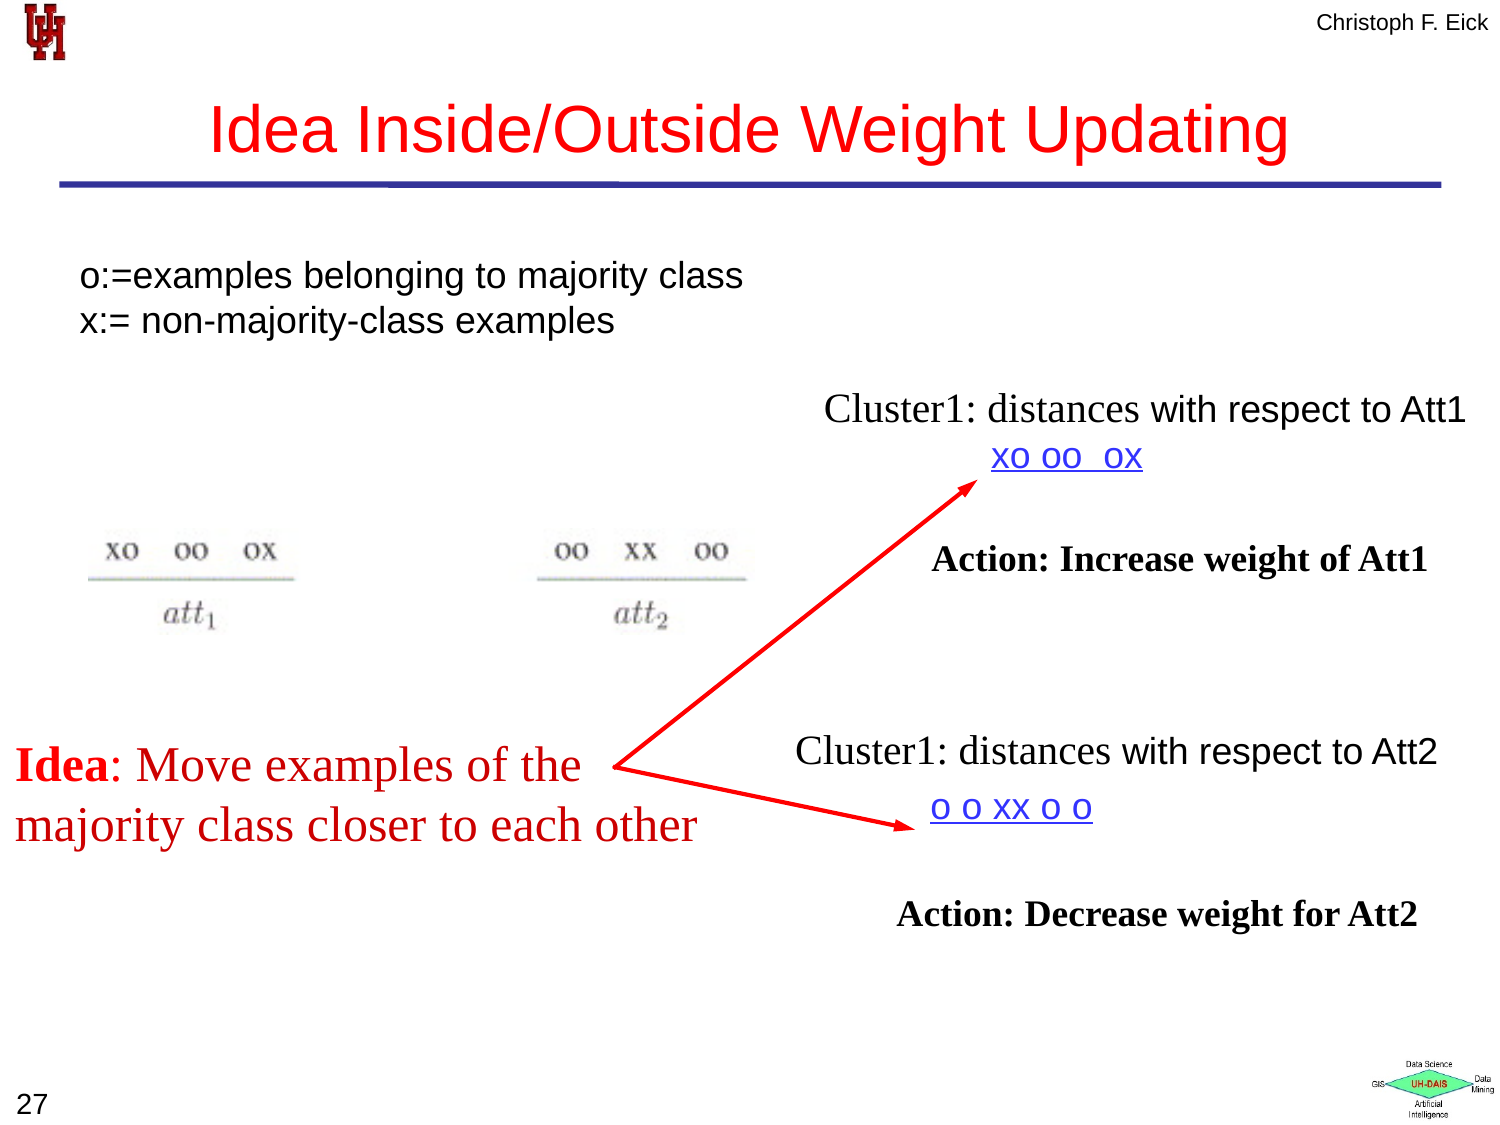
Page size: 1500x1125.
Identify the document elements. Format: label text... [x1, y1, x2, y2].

slide_number 27 [0, 1077, 64, 1125]
title Idea Inside/Outside Weight Updating [0, 54, 1500, 197]
text_box Cluster1: distances with respect to Att2 [780, 715, 1454, 831]
picture [22, 0, 67, 54]
text_box Action: Decrease weight for Att2 [881, 881, 1434, 941]
text_box [615, 767, 915, 832]
text_box Idea: Move examples of the majority class closer to each other [0, 723, 740, 859]
text_box Action: Increase weight of Att1 [916, 527, 1444, 587]
text_box o o xx o o [915, 774, 1108, 880]
text_box Cluster1: distances with respect to Att1 [809, 373, 1500, 489]
picture [1364, 1048, 1500, 1125]
picture [88, 528, 756, 635]
text_box [614, 480, 975, 768]
text_box o:=examples belonging to majority class x:= non-majority-class examples [64, 243, 815, 349]
text_box xo oo ox [975, 423, 1159, 484]
